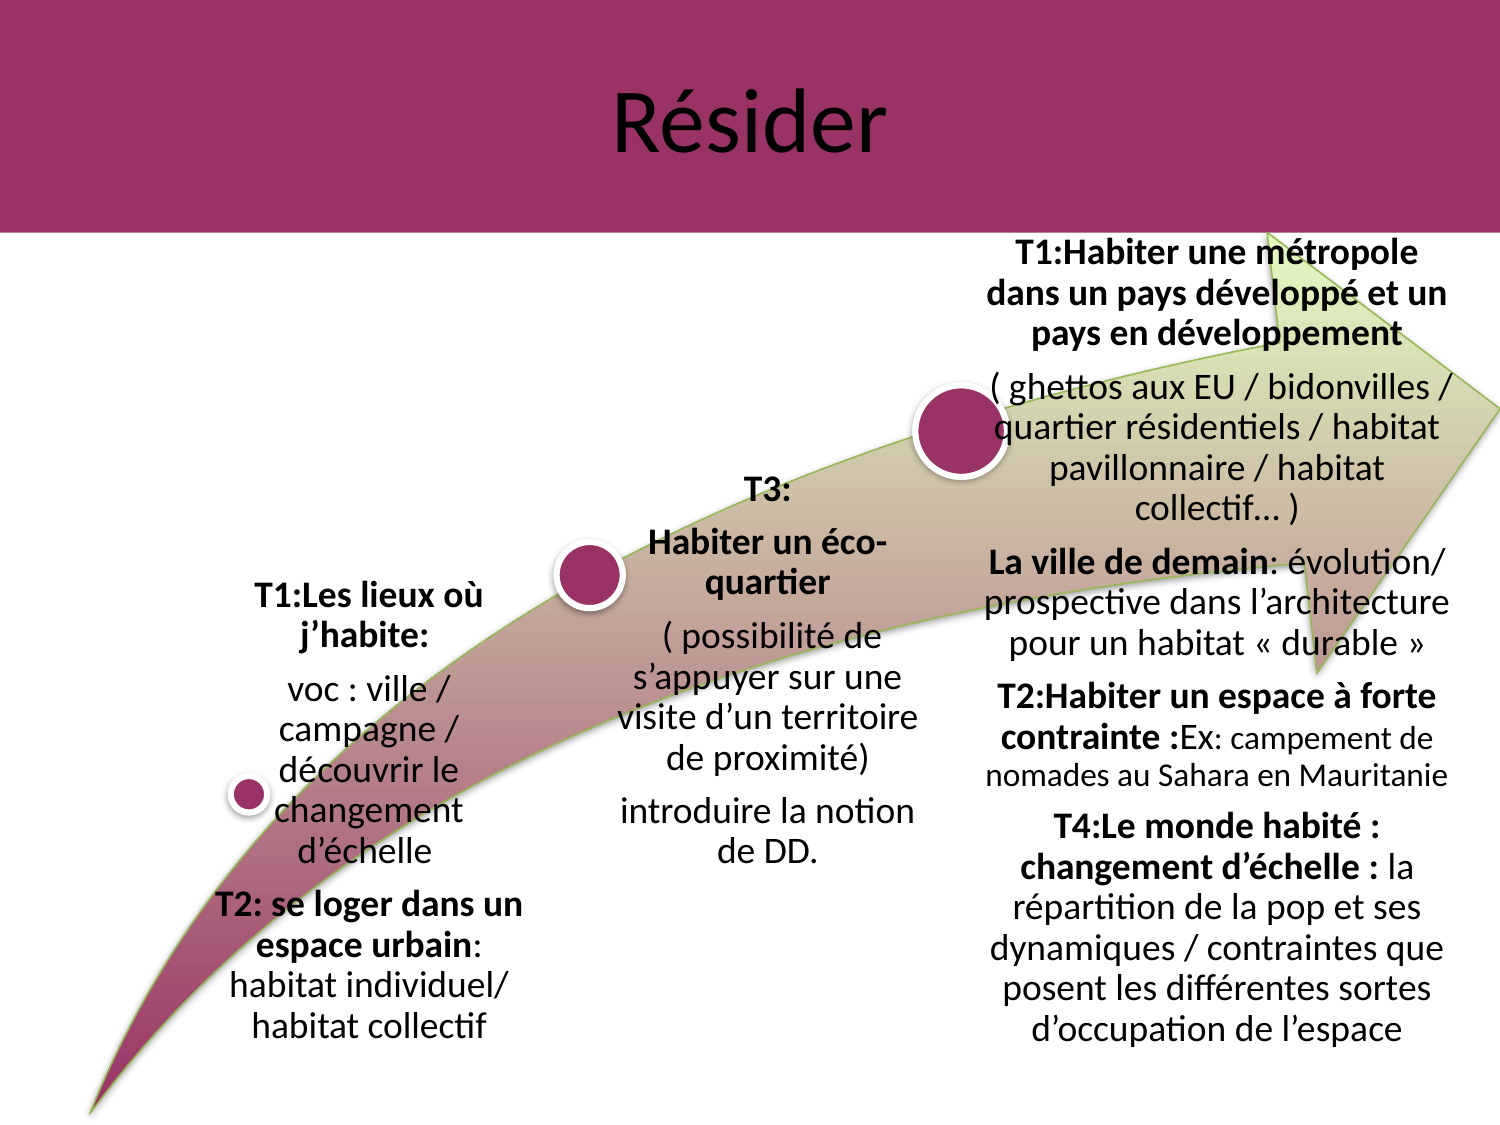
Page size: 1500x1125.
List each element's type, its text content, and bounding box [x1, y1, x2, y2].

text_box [17, 232, 1500, 1115]
title Résider [0, 0, 1500, 233]
